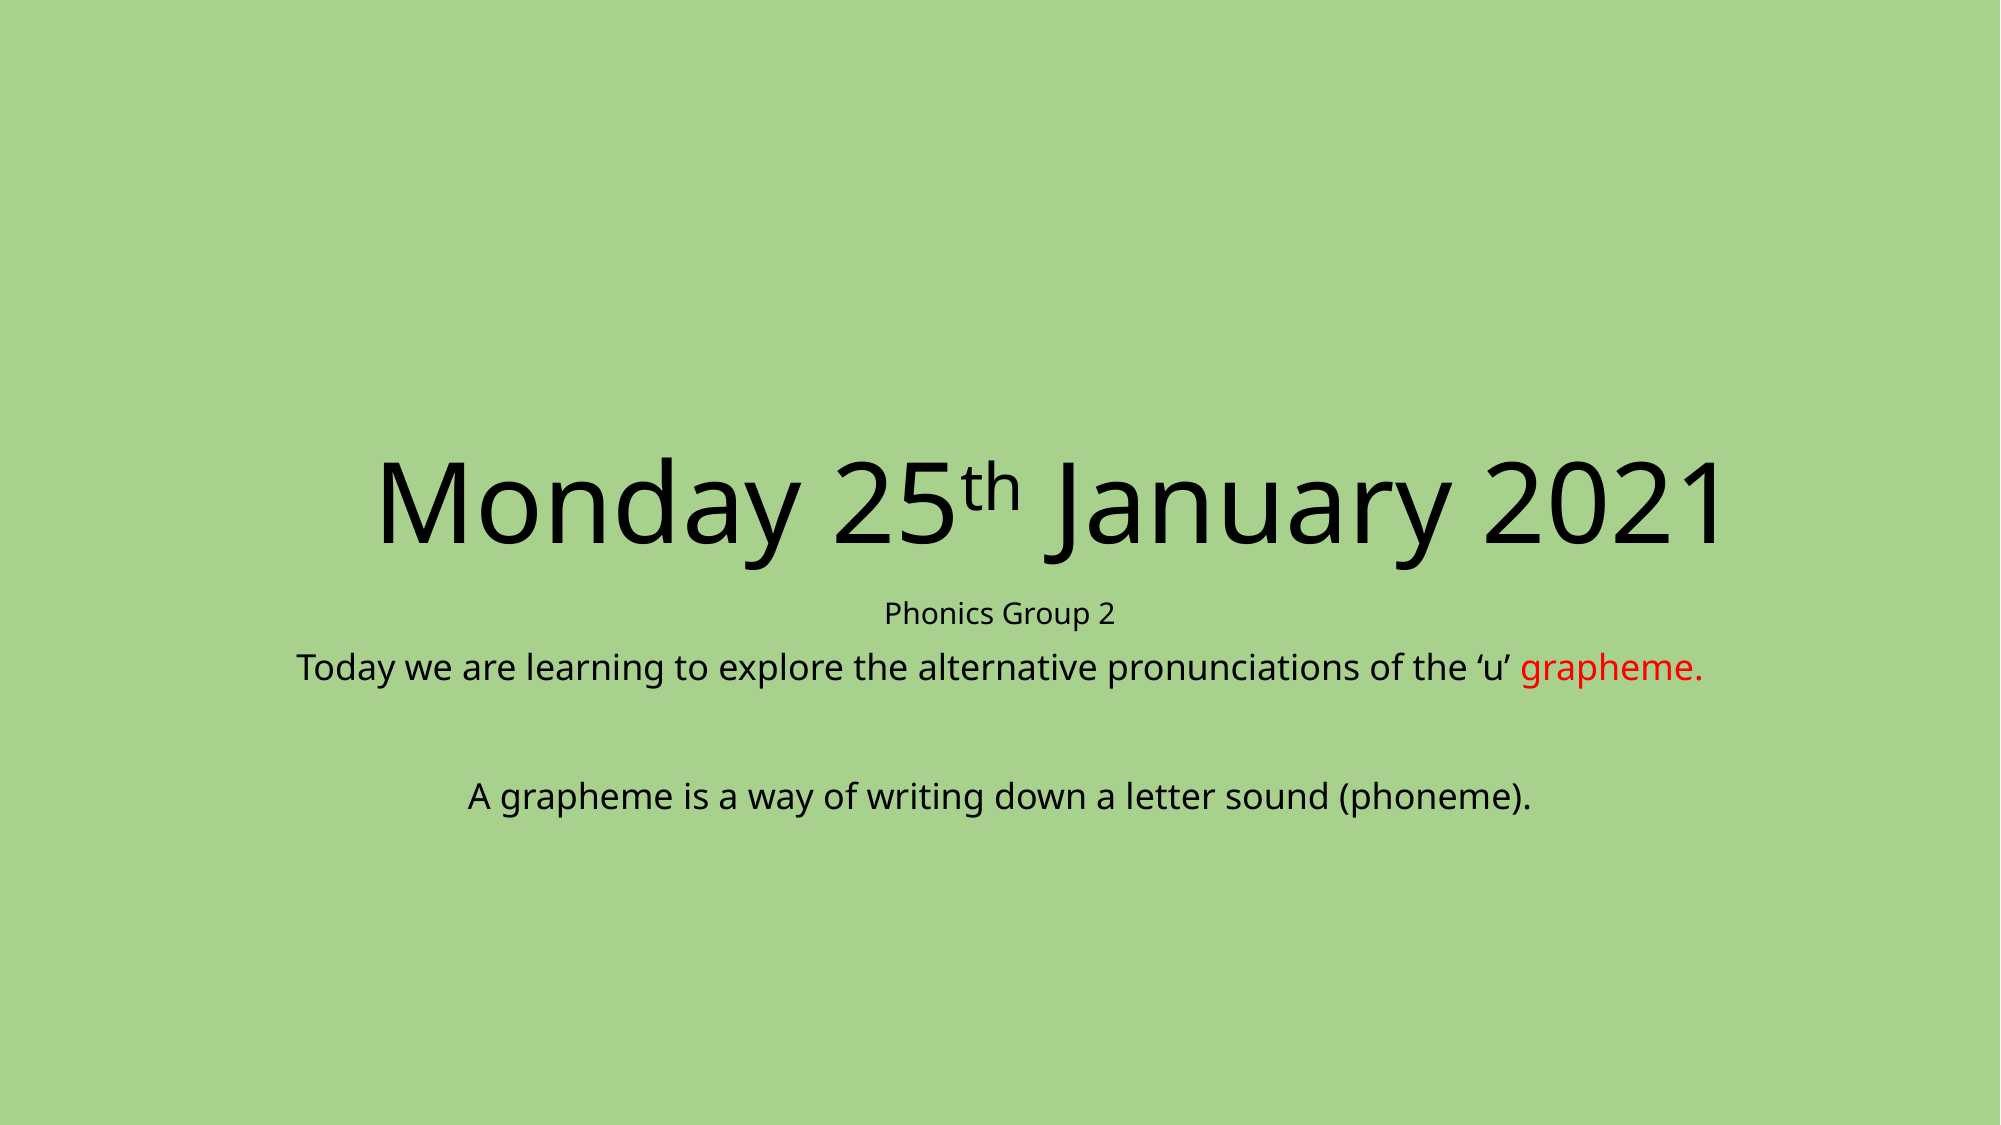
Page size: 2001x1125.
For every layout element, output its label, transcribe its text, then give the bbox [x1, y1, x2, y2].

subtitle Phonics Group 2 Today we are learning to explore the alternative pronunciations of the ‘u’ grapheme. A grapheme is a way of writing down a letter sound (phoneme). [249, 590, 1750, 863]
title Monday 25th January 2021 [249, 184, 1863, 576]
